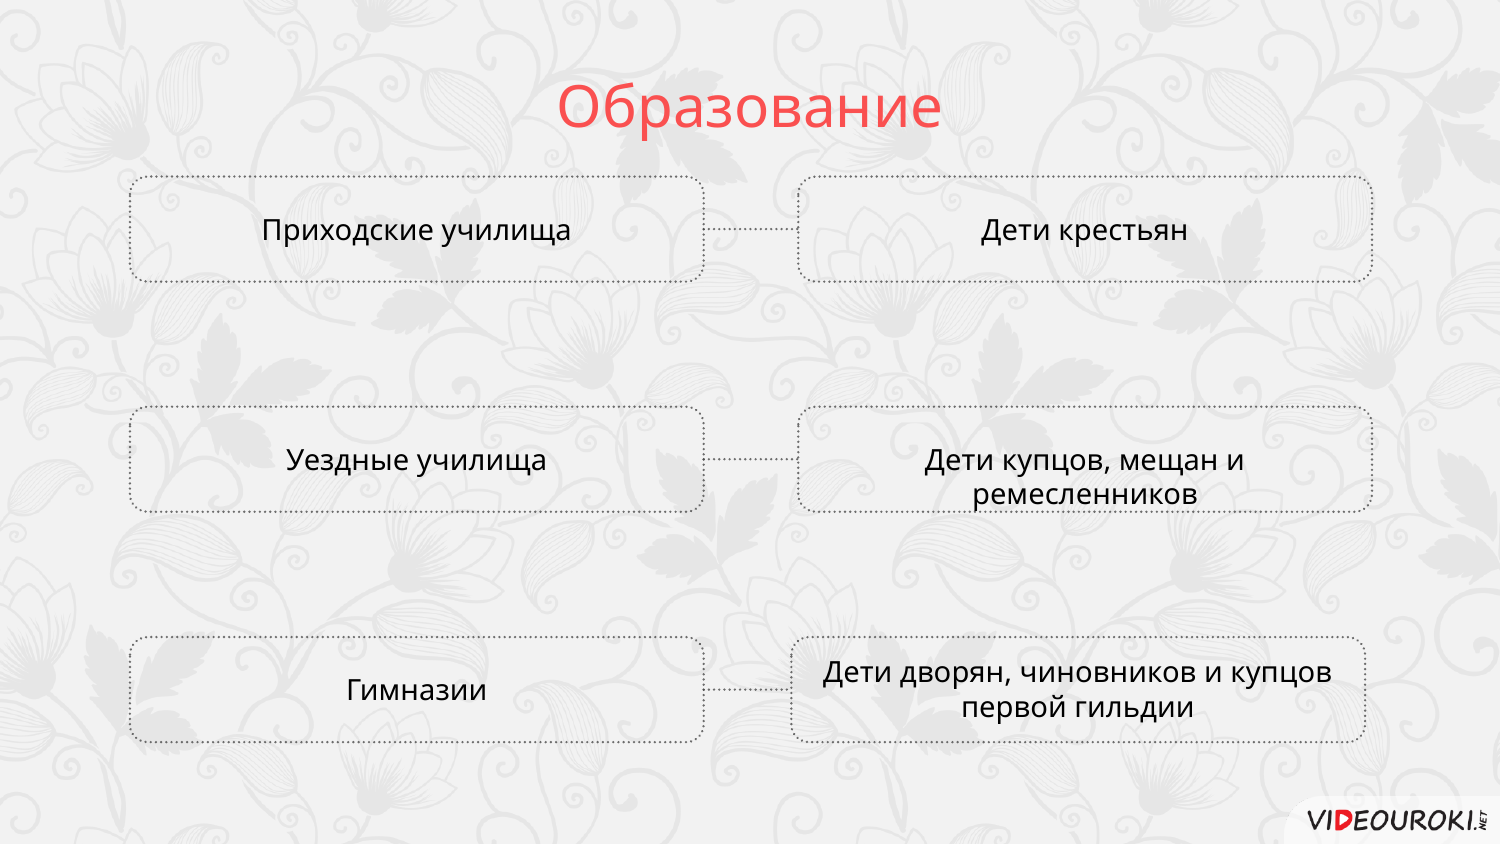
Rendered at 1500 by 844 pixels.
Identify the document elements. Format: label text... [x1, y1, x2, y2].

text_box Дети крестьян [839, 203, 1331, 254]
text_box [792, 731, 1364, 743]
text_box Образование [58, 61, 1442, 147]
picture [0, 0, 1500, 844]
text_box [129, 176, 704, 282]
text_box Дети купцов, мещан и ремесленников [805, 433, 1366, 519]
text_box Приходские училища [171, 203, 662, 254]
text_box [798, 176, 1373, 282]
text_box [129, 406, 704, 512]
text_box Гимназии [180, 664, 654, 714]
text_box [129, 637, 704, 743]
text_box [793, 637, 1363, 646]
text_box Уездные училища [136, 433, 697, 484]
text_box Дети дворян, чиновников и купцов первой гильдии [789, 646, 1366, 731]
text_box [798, 406, 1373, 508]
